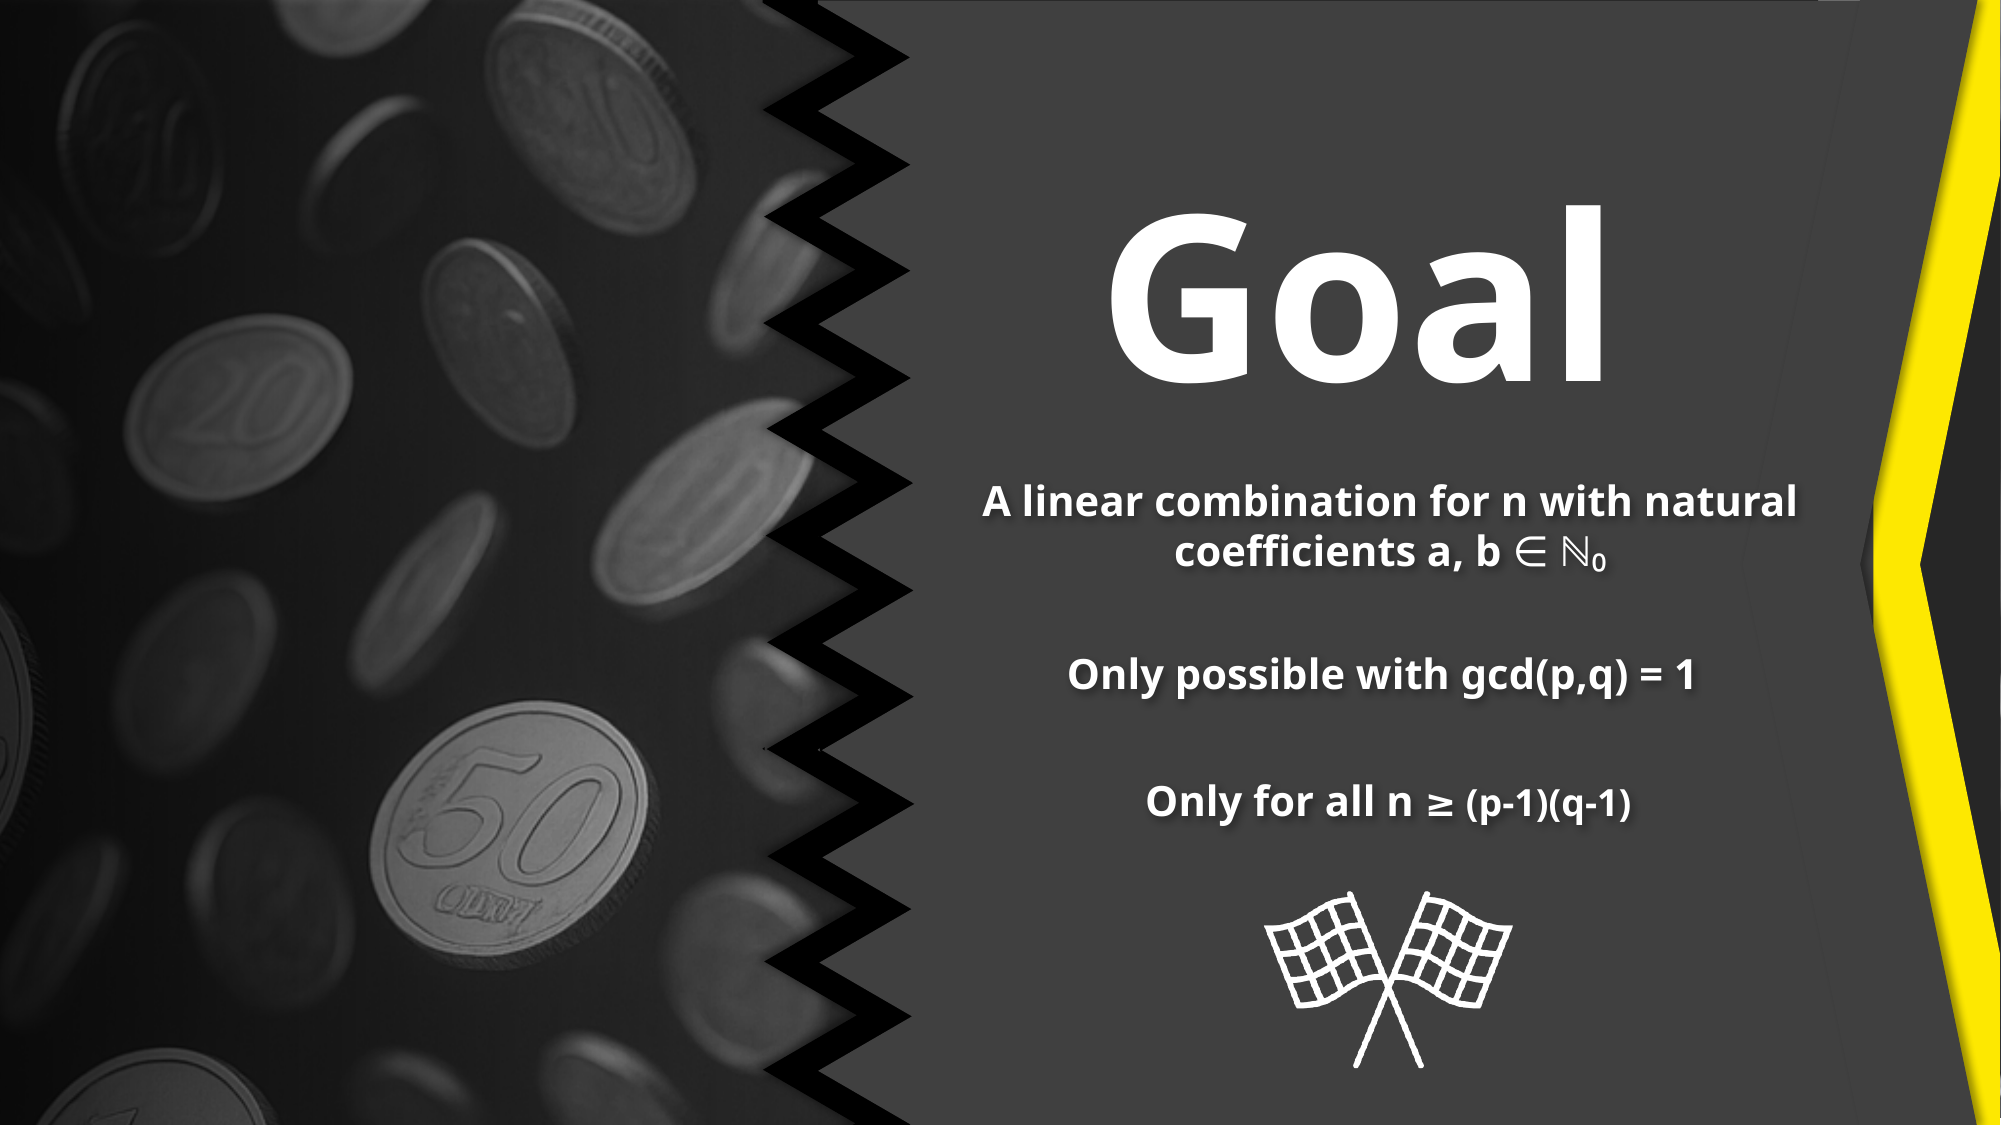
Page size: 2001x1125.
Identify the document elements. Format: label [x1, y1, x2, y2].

picture [0, 0, 817, 1125]
text_box [817, 0, 2000, 1125]
